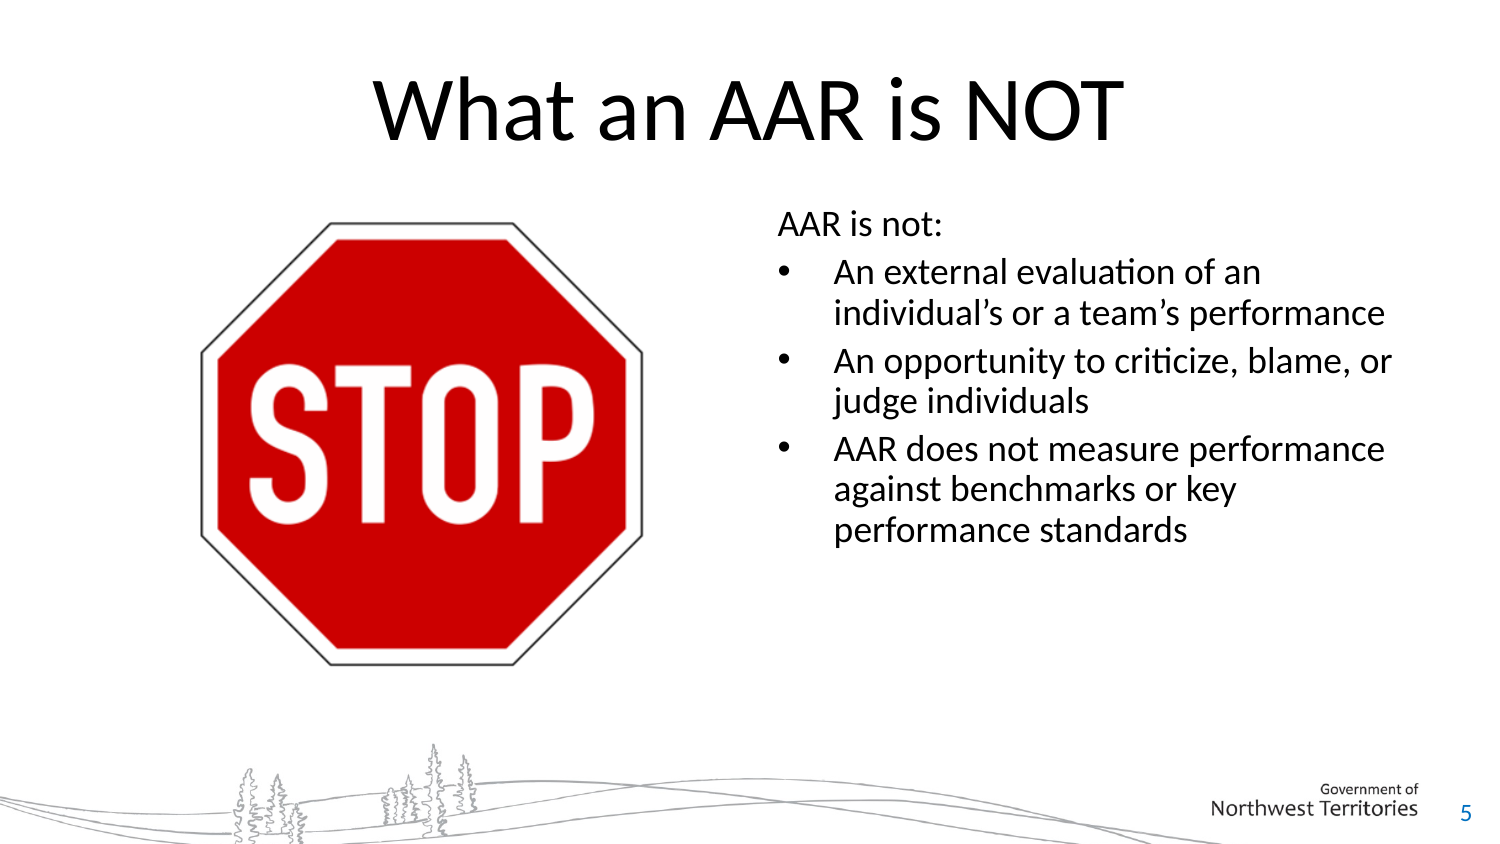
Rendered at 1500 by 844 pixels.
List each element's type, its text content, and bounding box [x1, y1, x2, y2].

picture [0, 710, 1500, 844]
title What an AAR is NOT [75, 33, 1425, 175]
list AAR is not: An external evaluation of an individual’s or a team’s performance An opportunity to criticize, blame, or judge individuals AAR does not measure performance against benchmarks or key performance standards [762, 196, 1425, 647]
slide_number 5 [1137, 789, 1488, 835]
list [199, 221, 651, 673]
